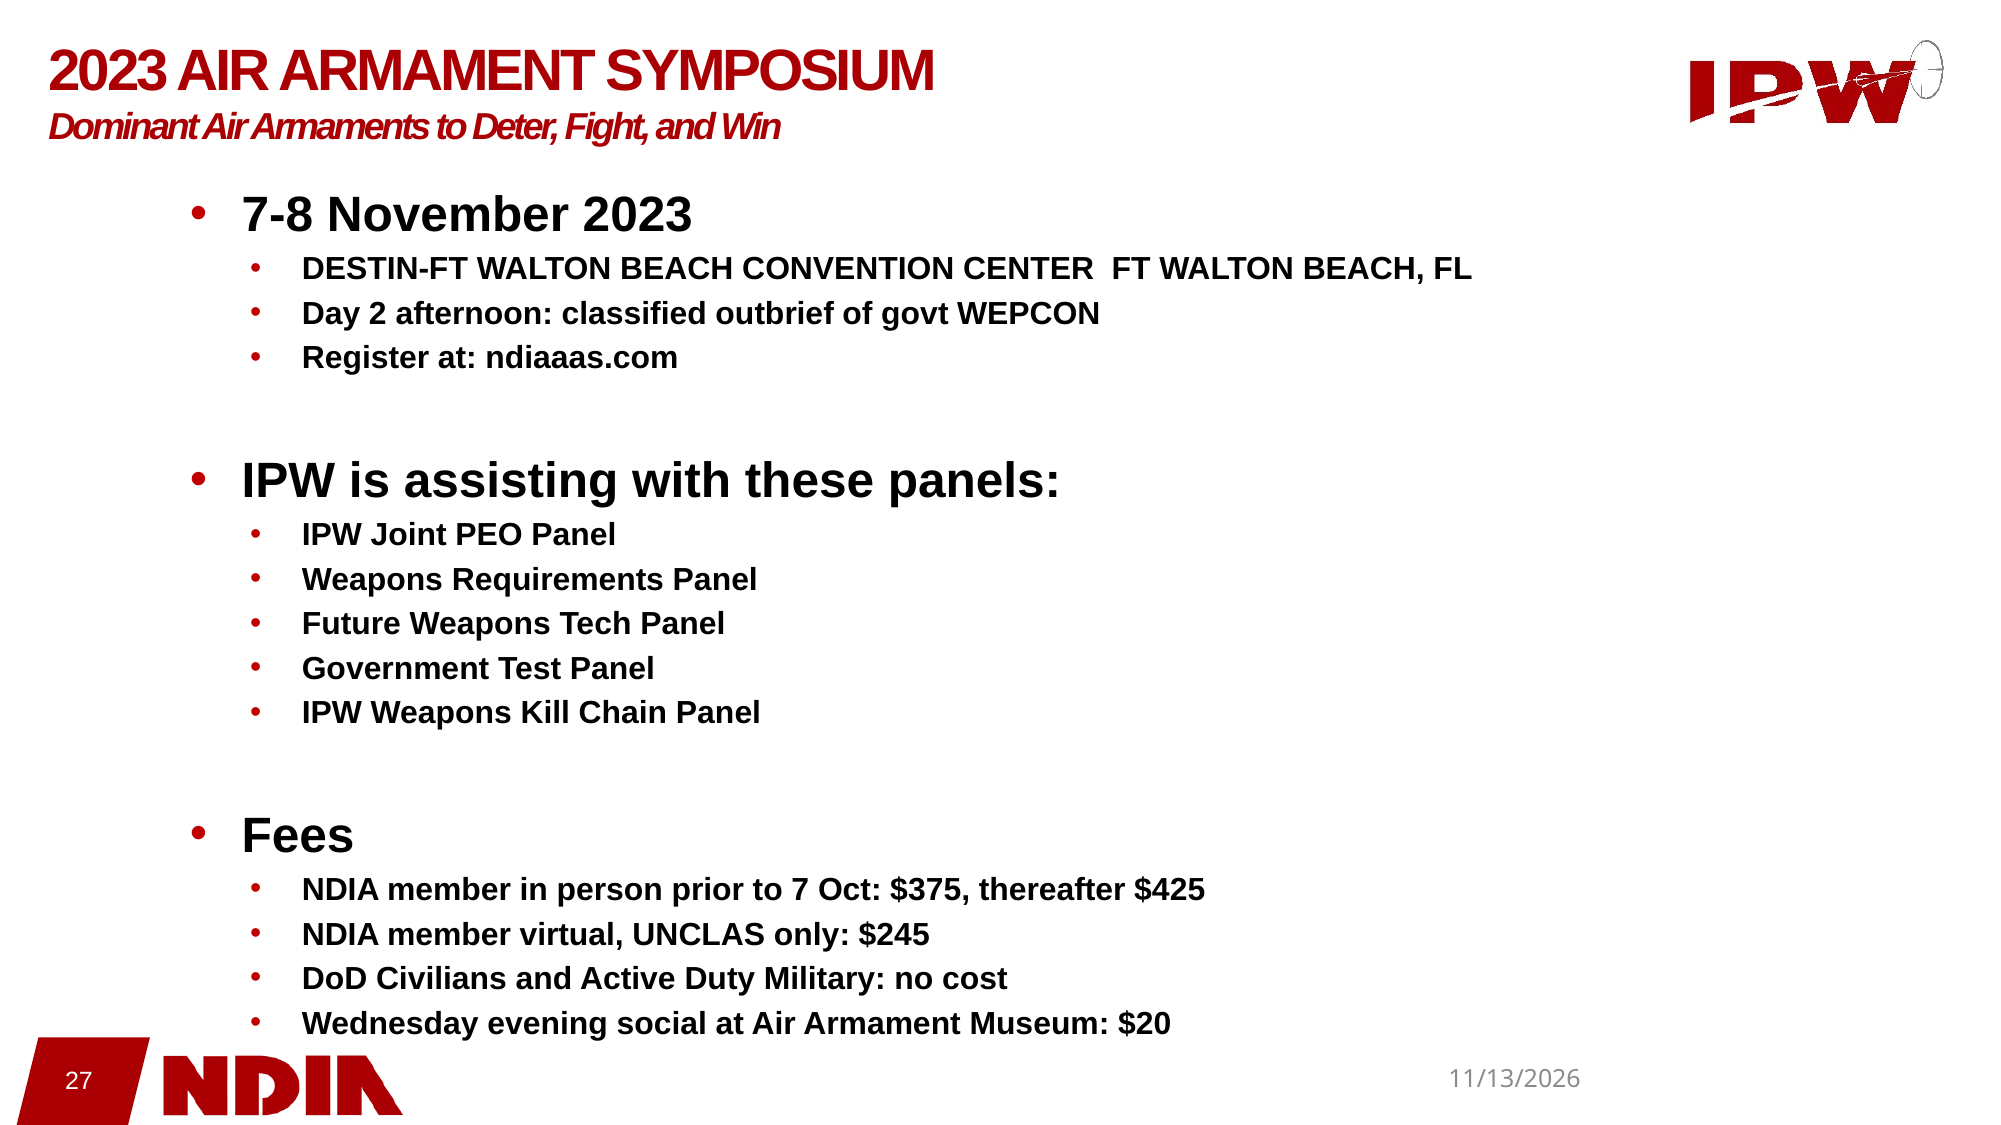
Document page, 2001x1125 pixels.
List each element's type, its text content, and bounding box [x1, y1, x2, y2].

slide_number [1433, 1050, 1900, 1110]
picture [143, 1042, 415, 1125]
picture [1683, 12, 1950, 150]
slide_number 27 [50, 1050, 117, 1110]
list 7-8 November 2023 DESTIN-FT WALTON BEACH CONVENTION CENTER FT WALTON BEACH, FL Day 2 afternoon: classified outbrief of govt WEPCON Register at: ndiaaas.com IPW is assisting with these panels: IPW Joint PEO Panel Weapons Requirements Panel Future Weapons Tech Panel Government Test Panel IPW Weapons Kill Chain Panel Fees NDIA member in person prior to 7 Oct: $375, thereafter $425 NDIA member virtual, UNCLAS only: $245 DoD Civilians and Active Duty Military: no cost Wednesday evening social at Air Armament Museum: $20 [174, 174, 1775, 1050]
title 2023 Air Armament Symposium Dominant Air Armaments to Deter, Fight, and Win [33, 28, 1386, 150]
